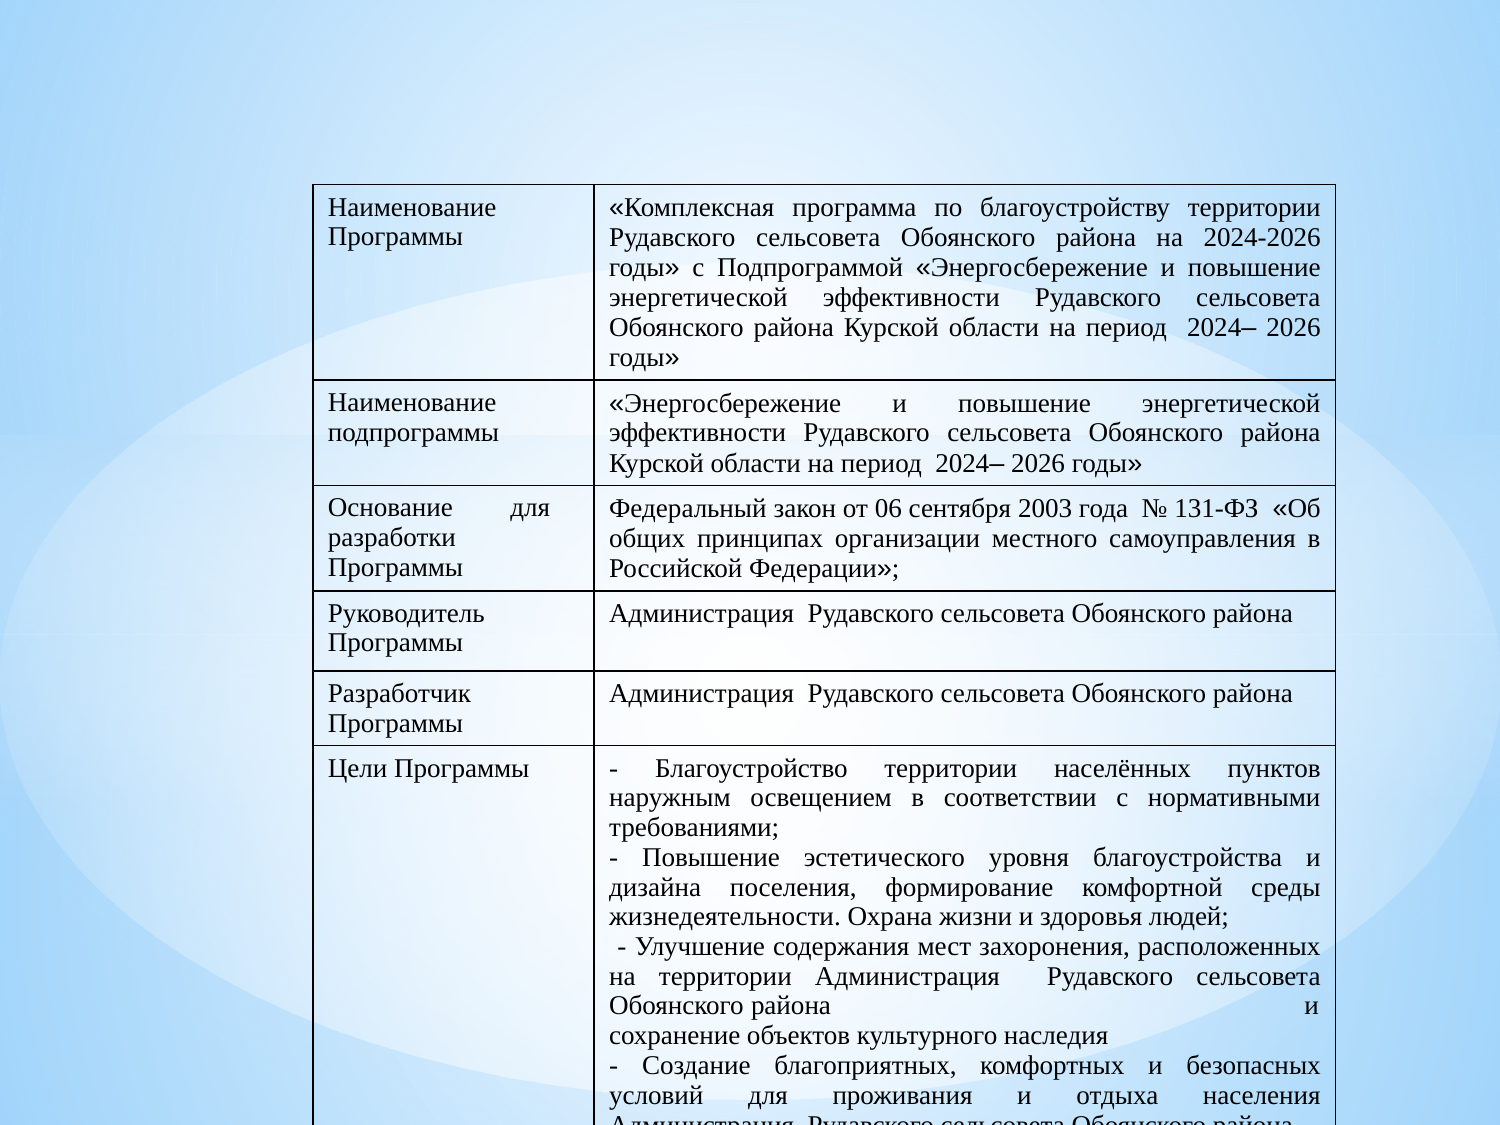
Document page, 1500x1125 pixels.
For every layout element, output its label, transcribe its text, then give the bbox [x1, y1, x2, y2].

table_cell Разработчик Программы [314, 672, 593, 745]
table_cell Наименование подпрограммы [314, 381, 593, 485]
table_cell Федеральный закон от 06 сентября 2003 года № 131-ФЗ «Об общих принципах организации местного самоуправления в Российской Федерации»; [595, 486, 1335, 590]
table_cell Основание для разработки Программы [314, 486, 593, 590]
table_cell «Энергосбережение и повышение энергетической эффективности Рудавского сельсовета Обоянского района Курской области на период 2024– 2026 годы» [595, 381, 1335, 485]
table_cell - Благоустройство территории населённых пунктов наружным освещением в соответствии с нормативными требованиями; - Повышение эстетического уровня благоустройства и дизайна поселения, формирование комфортной среды жизнедеятельности. Охрана жизни и здоровья людей; - Улучшение содержания мест захоронения, расположенных на территории Администрация Рудавского сельсовета Обоянского района и сохранение объектов культурного наследия - Создание благоприятных, комфортных и безопасных условий для проживания и отдыха населения Администрация Рудавского сельсовета Обоянского района [595, 746, 1335, 1125]
table_header Наименование Программы [314, 185, 593, 379]
table_cell Цели Программы [314, 746, 593, 1125]
table_header «Комплексная программа по благоустройству территории Рудавского сельсовета Обоянского района на 2024-2026 годы» с Подпрограммой «Энергосбережение и повышение энергетической эффективности Рудавского сельсовета Обоянского района Курской области на период 2024– 2026 годы» [595, 185, 1335, 379]
table_cell Руководитель Программы [314, 592, 593, 670]
table_cell Администрация Рудавского сельсовета Обоянского района [595, 592, 1335, 670]
table_cell Администрация Рудавского сельсовета Обоянского района [595, 672, 1335, 745]
